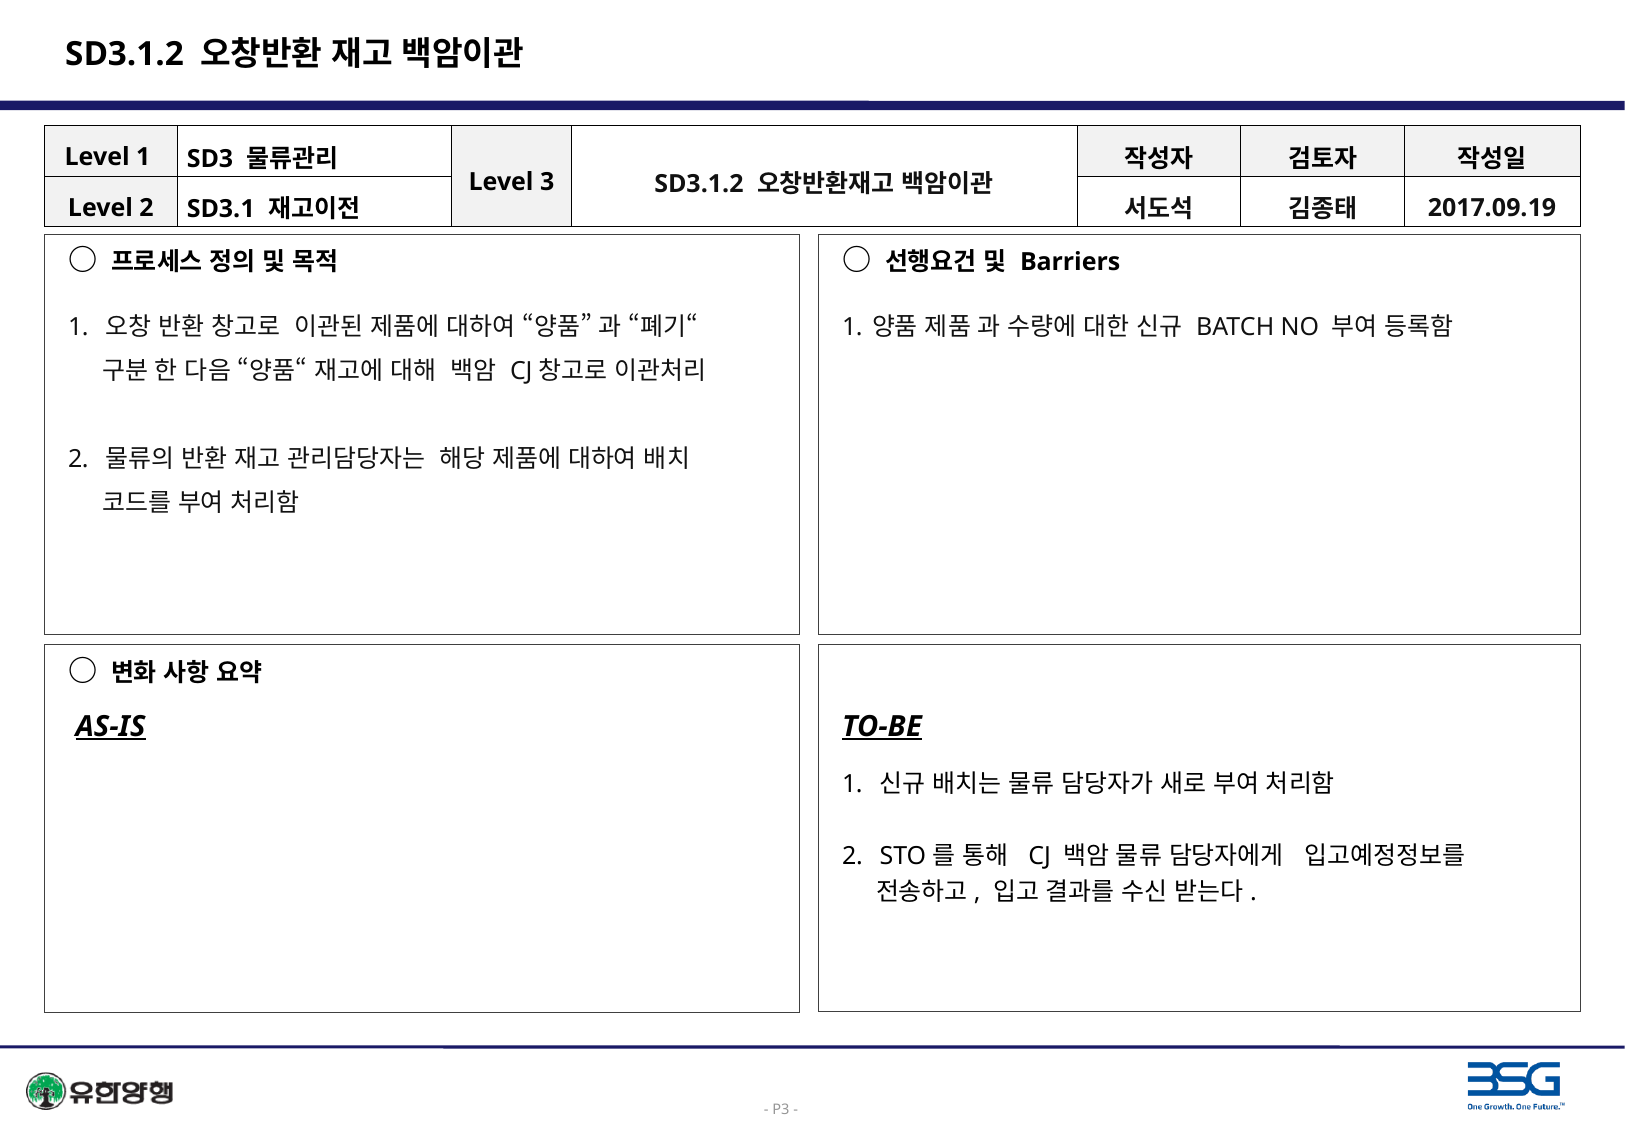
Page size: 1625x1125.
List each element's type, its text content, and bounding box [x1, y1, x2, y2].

text_box TO-BE 신규 배치는 물류 담당자가 새로 부여 처리함 STO를 통해 CJ 백암 물류 담당자에게 입고예정정보를 전송하고, 입고 결과를 수신 받는다. [818, 644, 1581, 1012]
table_cell 김종태 [1241, 177, 1404, 226]
text_box ○ 선행요건 및 Barriers 양품 제품 과 수량에 대한 신규 BATCH NO 부여 등록함 [818, 234, 1581, 635]
table_header 검토자 [1241, 126, 1404, 176]
text_box ○ 변화 사항 요약 AS-IS [44, 644, 800, 1013]
table_header SD3 물류관리 [178, 126, 451, 176]
table_header Level 1 [45, 126, 177, 176]
text_box ○ 프로세스 정의 및 목적 오창 반환 창고로 이관된 제품에 대하여 “양품” 과 “폐기“ 구분 한 다음 “양품“ 재고에 대해 백암 CJ창고로 이관처리 물류의 반환 재고 관리담당자는 해당 제품에 대하여 배치 코드를 부여 처리함 [44, 234, 800, 635]
table_cell 2017.09.19 [1405, 177, 1580, 226]
table_header 작성일 [1405, 126, 1580, 176]
table_cell SD3.1 재고이전 [178, 177, 451, 226]
table_header 작성자 [1078, 126, 1240, 176]
table_cell Level 2 [45, 177, 177, 226]
picture [20, 1068, 178, 1112]
table_cell 서도석 [1078, 177, 1240, 226]
table_header Level 3 [452, 126, 571, 226]
title SD3.1.2 오창반환 재고 백암이관 [50, 23, 1118, 80]
picture [1466, 1062, 1565, 1110]
table_header SD3.1.2 오창반환재고 백암이관 [572, 126, 1077, 226]
